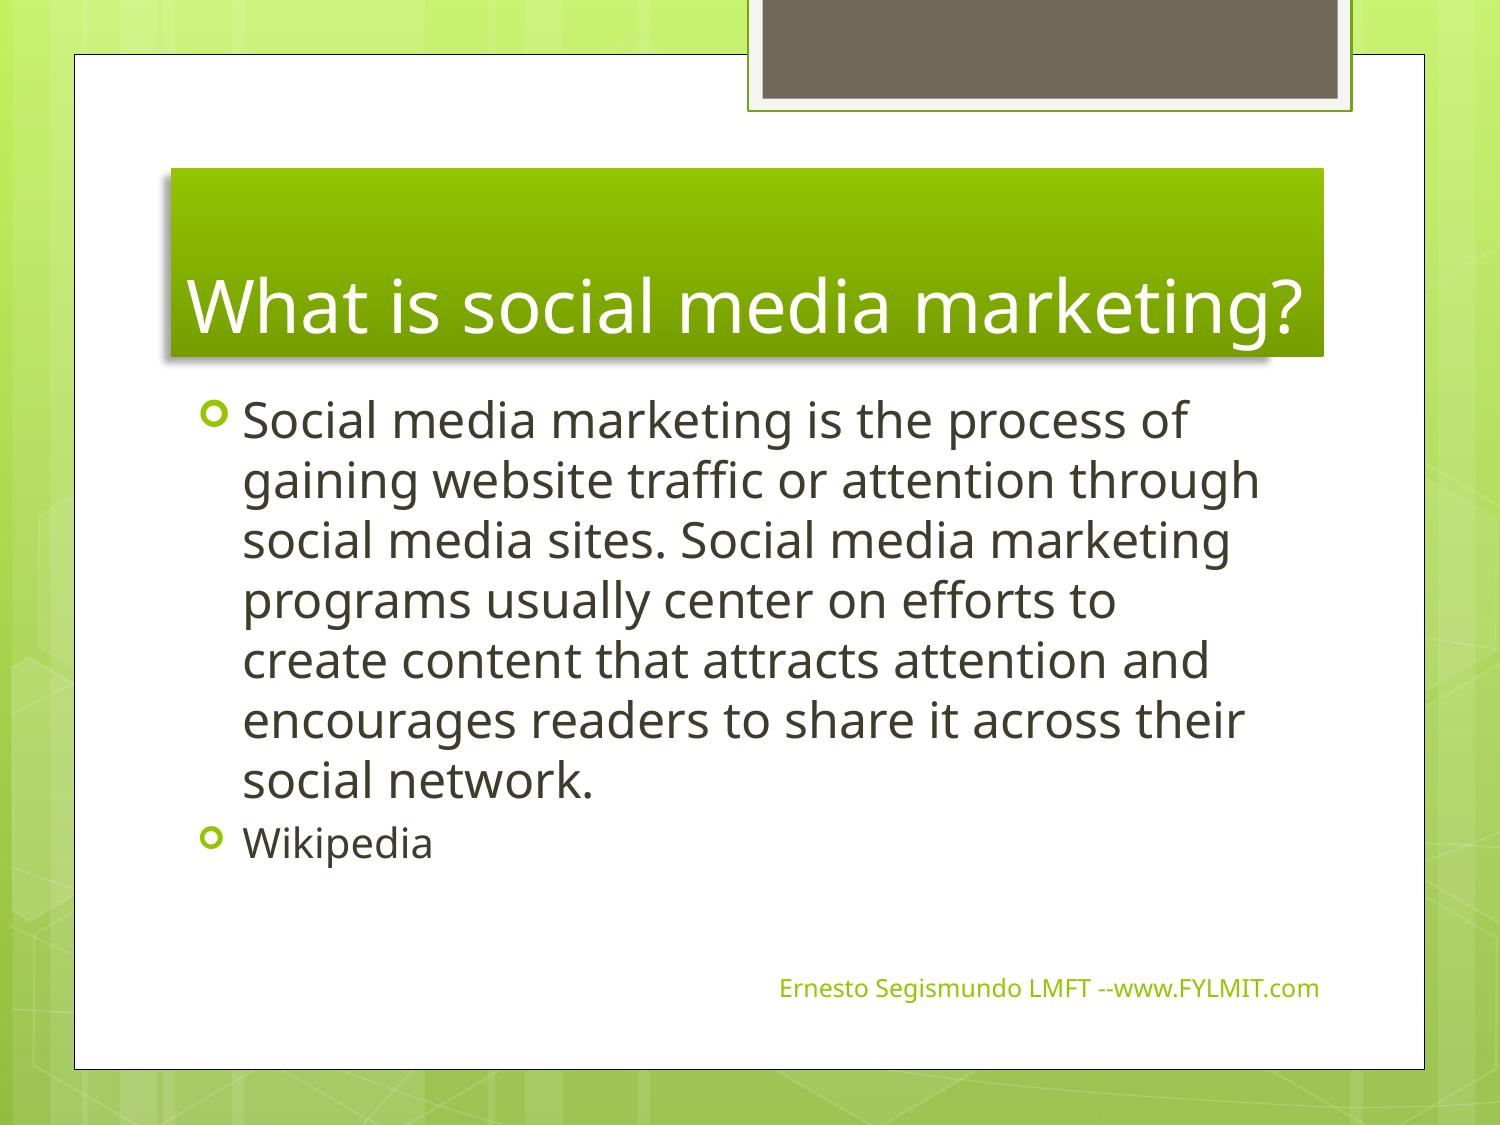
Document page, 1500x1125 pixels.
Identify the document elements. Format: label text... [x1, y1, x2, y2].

footer Ernesto Segismundo LMFT --www.FYLMIT.com [761, 960, 1336, 1020]
list Social media marketing is the process of gaining website traffic or attention through social media sites. Social media marketing programs usually center on efforts to create content that attracts attention and encourages readers to share it across their social network. Wikipedia [171, 381, 1283, 957]
title What is social media marketing? [171, 168, 1324, 357]
